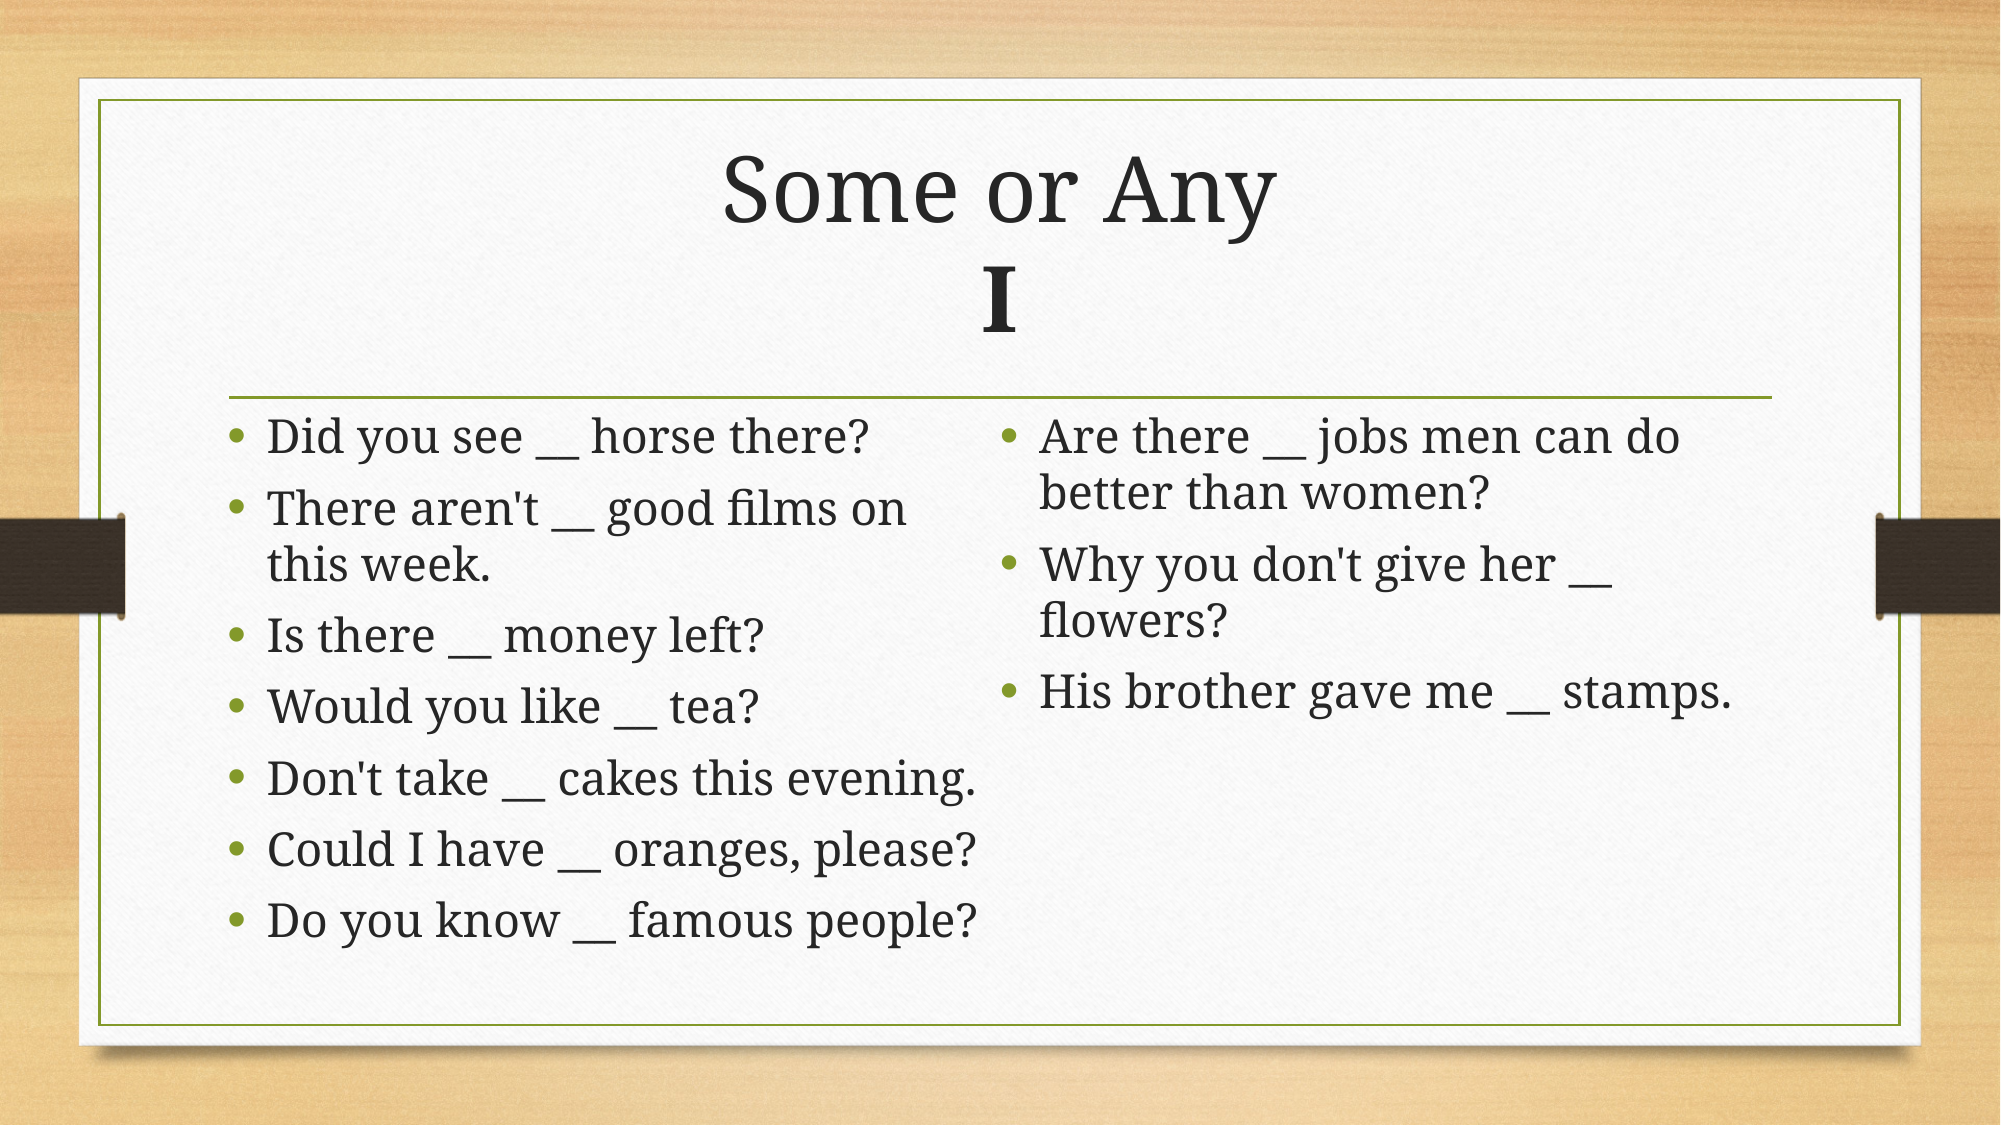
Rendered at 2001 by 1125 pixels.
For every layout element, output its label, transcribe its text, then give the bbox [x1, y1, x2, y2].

picture [0, 0, 2001, 1125]
list Did you see __ horse there? There aren't __ good films on this week. Is there __ money left? Would you like __ tea? Don't take __ cakes this evening. Could I have __ oranges, please? Do you know __ famous people? Are there __ jobs men can do better than women? Why you don't give her __ flowers? His brother gave me __ stamps. [212, 399, 1788, 964]
title Some or Any I [212, 107, 1788, 374]
